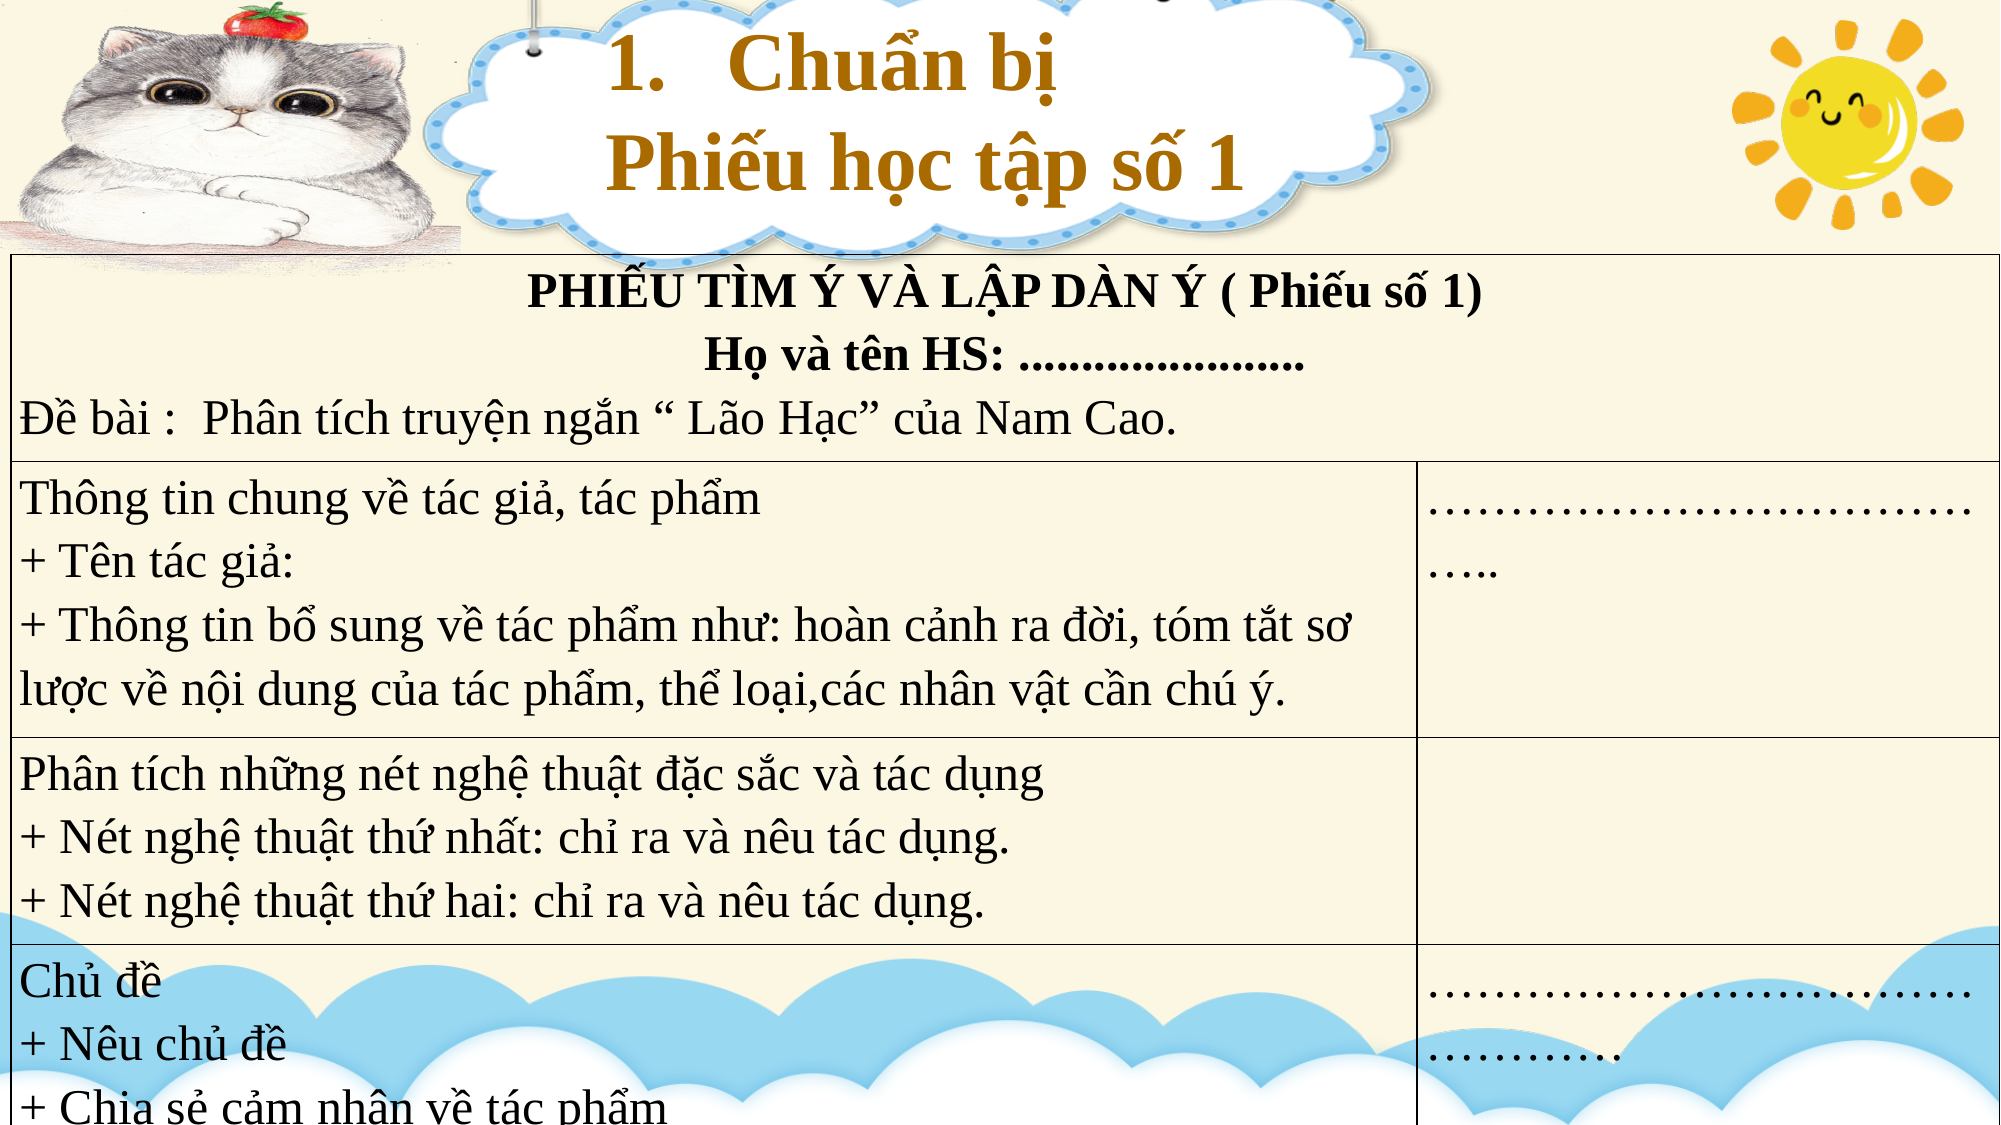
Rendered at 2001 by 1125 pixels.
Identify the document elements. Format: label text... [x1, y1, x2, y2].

picture [0, 821, 2000, 1125]
picture [1732, 19, 1964, 230]
table_cell [1418, 738, 1999, 821]
table_cell ……………………………….. [1418, 462, 1999, 737]
table_cell Thông tin chung về tác giả, tác phẩm + Tên tác giả: + Thông tin bổ sung về tác phẩm như: hoàn cảnh ra đời, tóm tắt sơ lược về nội dung của tác phẩm, thể loại,các nhân vật cần chú ý. [12, 462, 1416, 737]
picture [0, 0, 1450, 331]
table_header PHIẾU TÌM Ý VÀ LẬP DÀN Ý ( Phiếu số 1) Họ và tên HS: ....................... Đề bài : Phân tích truyện ngắn “ Lão Hạc” của Nam Cao. [12, 255, 1999, 461]
table_cell Phân tích những nét nghệ thuật đặc sắc và tác dụng + Nét nghệ thuật thứ nhất: chỉ ra và nêu tác dụng. + Nét nghệ thuật thứ hai: chỉ ra và nêu tác dụng. [12, 738, 1416, 821]
